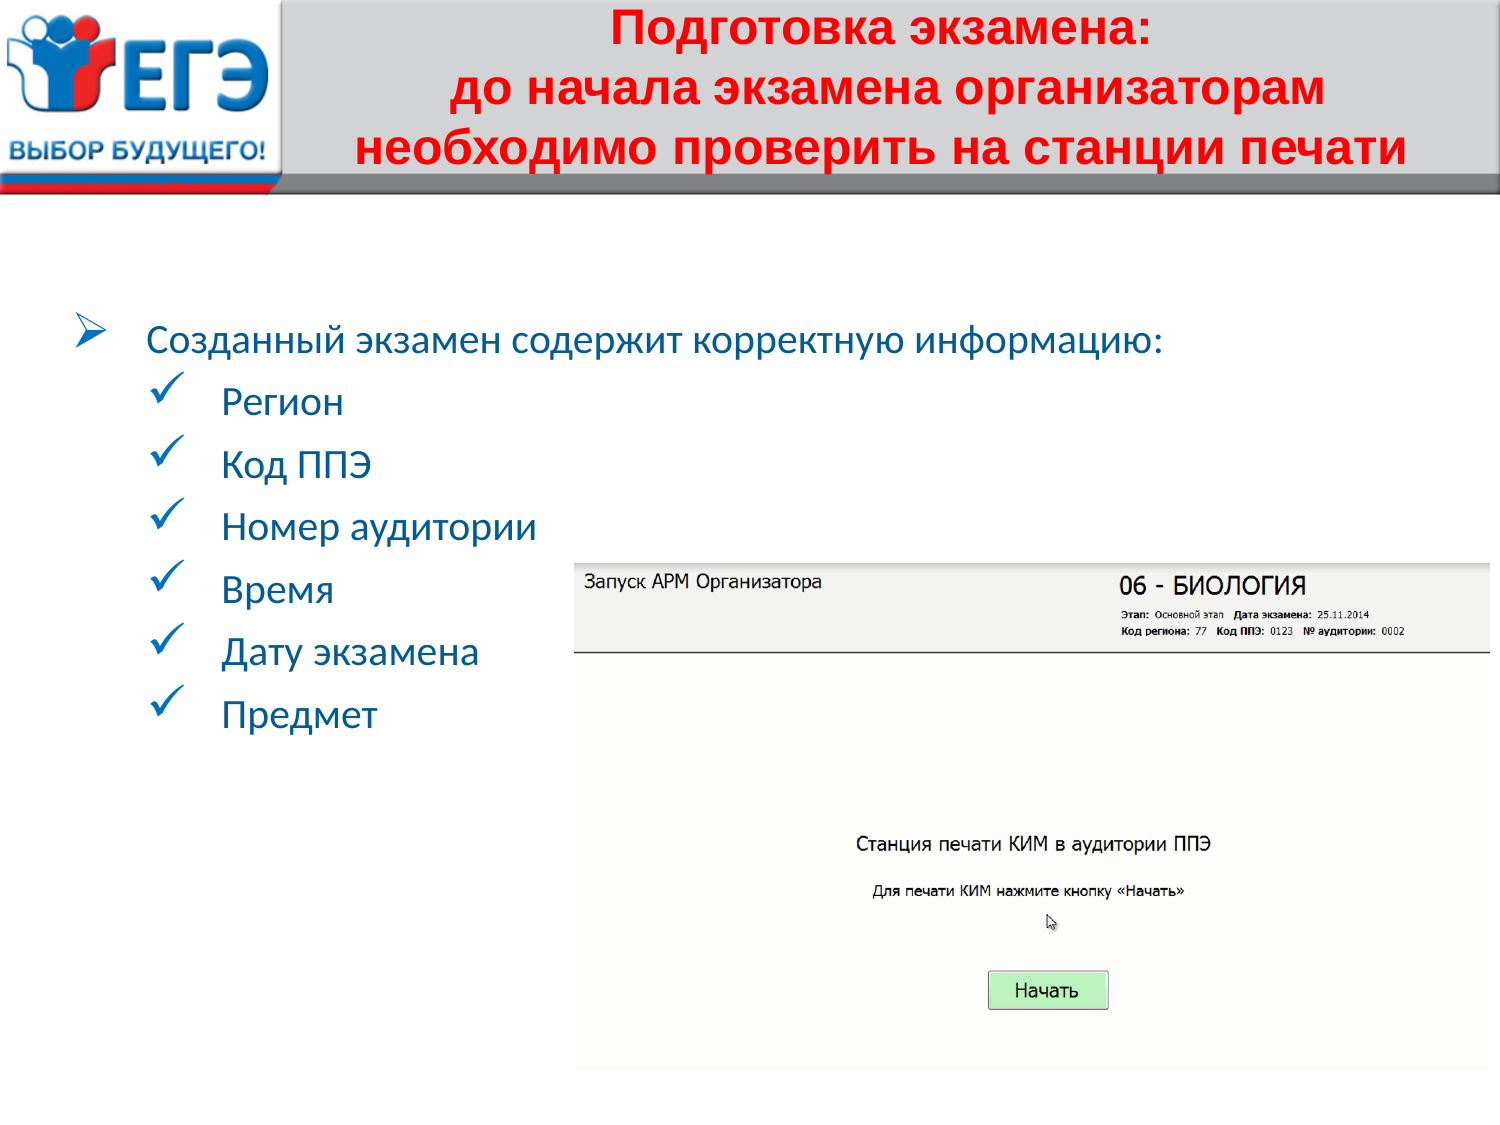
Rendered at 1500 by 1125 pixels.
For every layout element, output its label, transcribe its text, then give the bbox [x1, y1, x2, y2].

text_box Созданный экзамен содержит корректную информацию: Регион Код ППЭ Номер аудитории Время Дату экзамена Предмет [54, 304, 1436, 745]
title Подготовка экзамена: до начала экзамена организаторам необходимо проверить на станции печати [283, 0, 1495, 173]
picture [0, 0, 1500, 1125]
